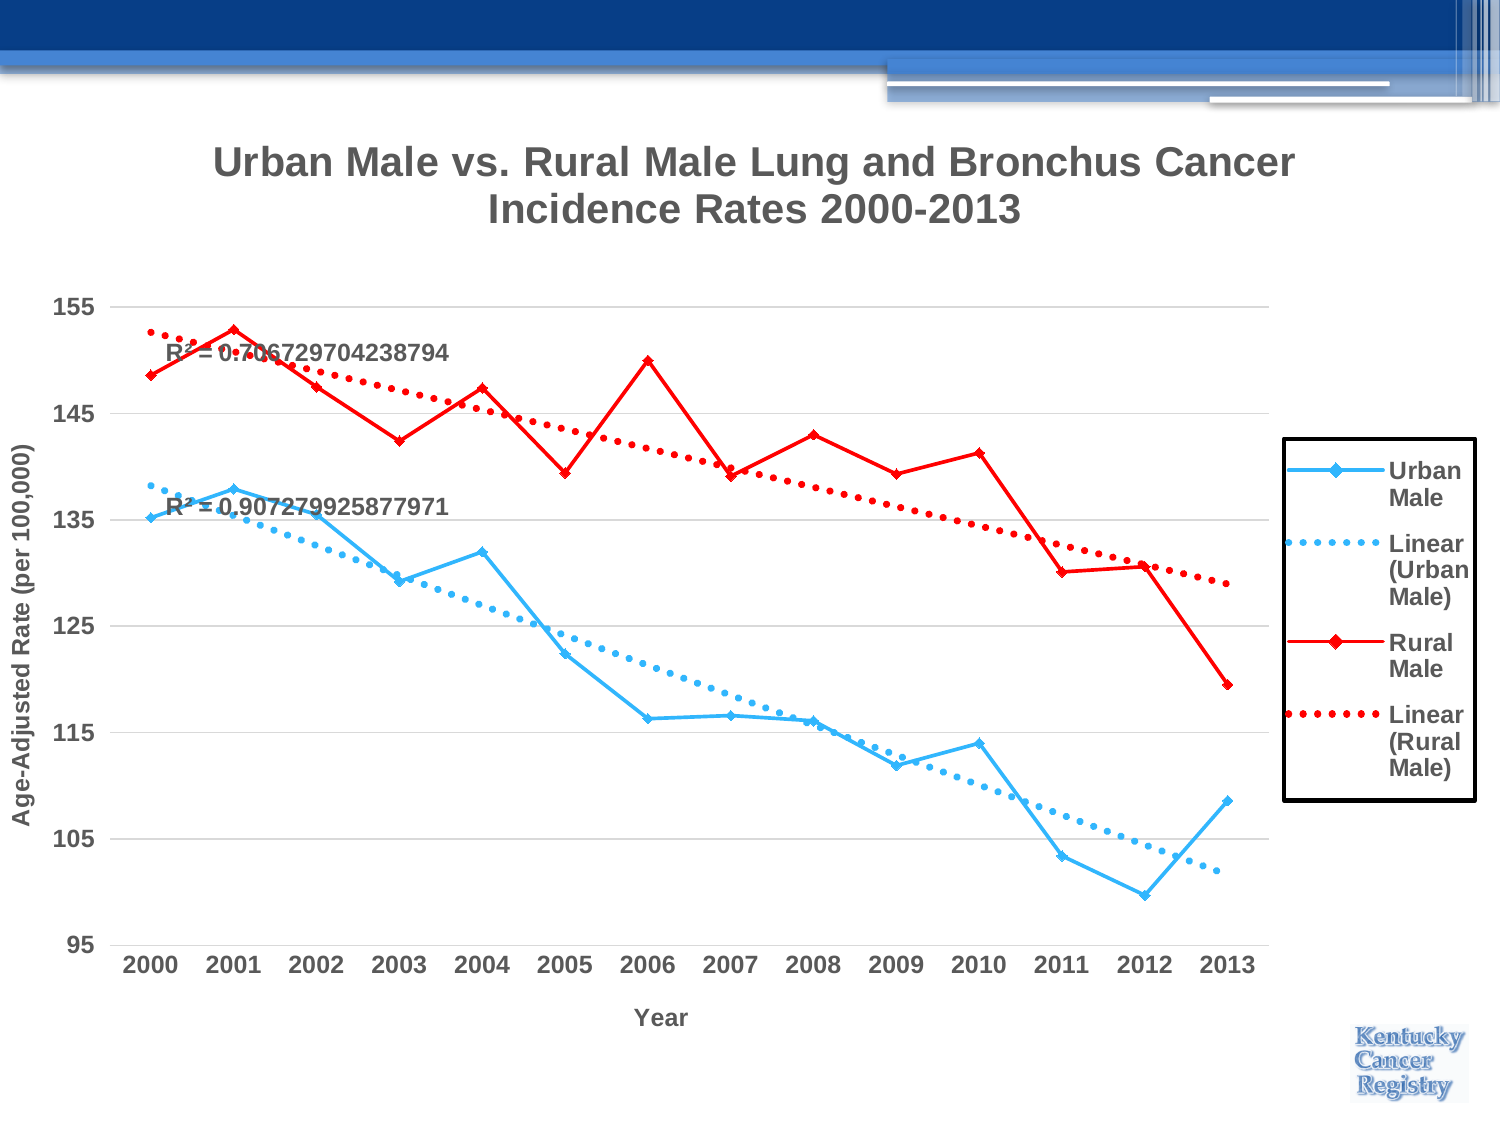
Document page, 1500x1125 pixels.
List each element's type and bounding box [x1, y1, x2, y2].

chart [0, 99, 1500, 1063]
picture [1349, 1023, 1469, 1103]
